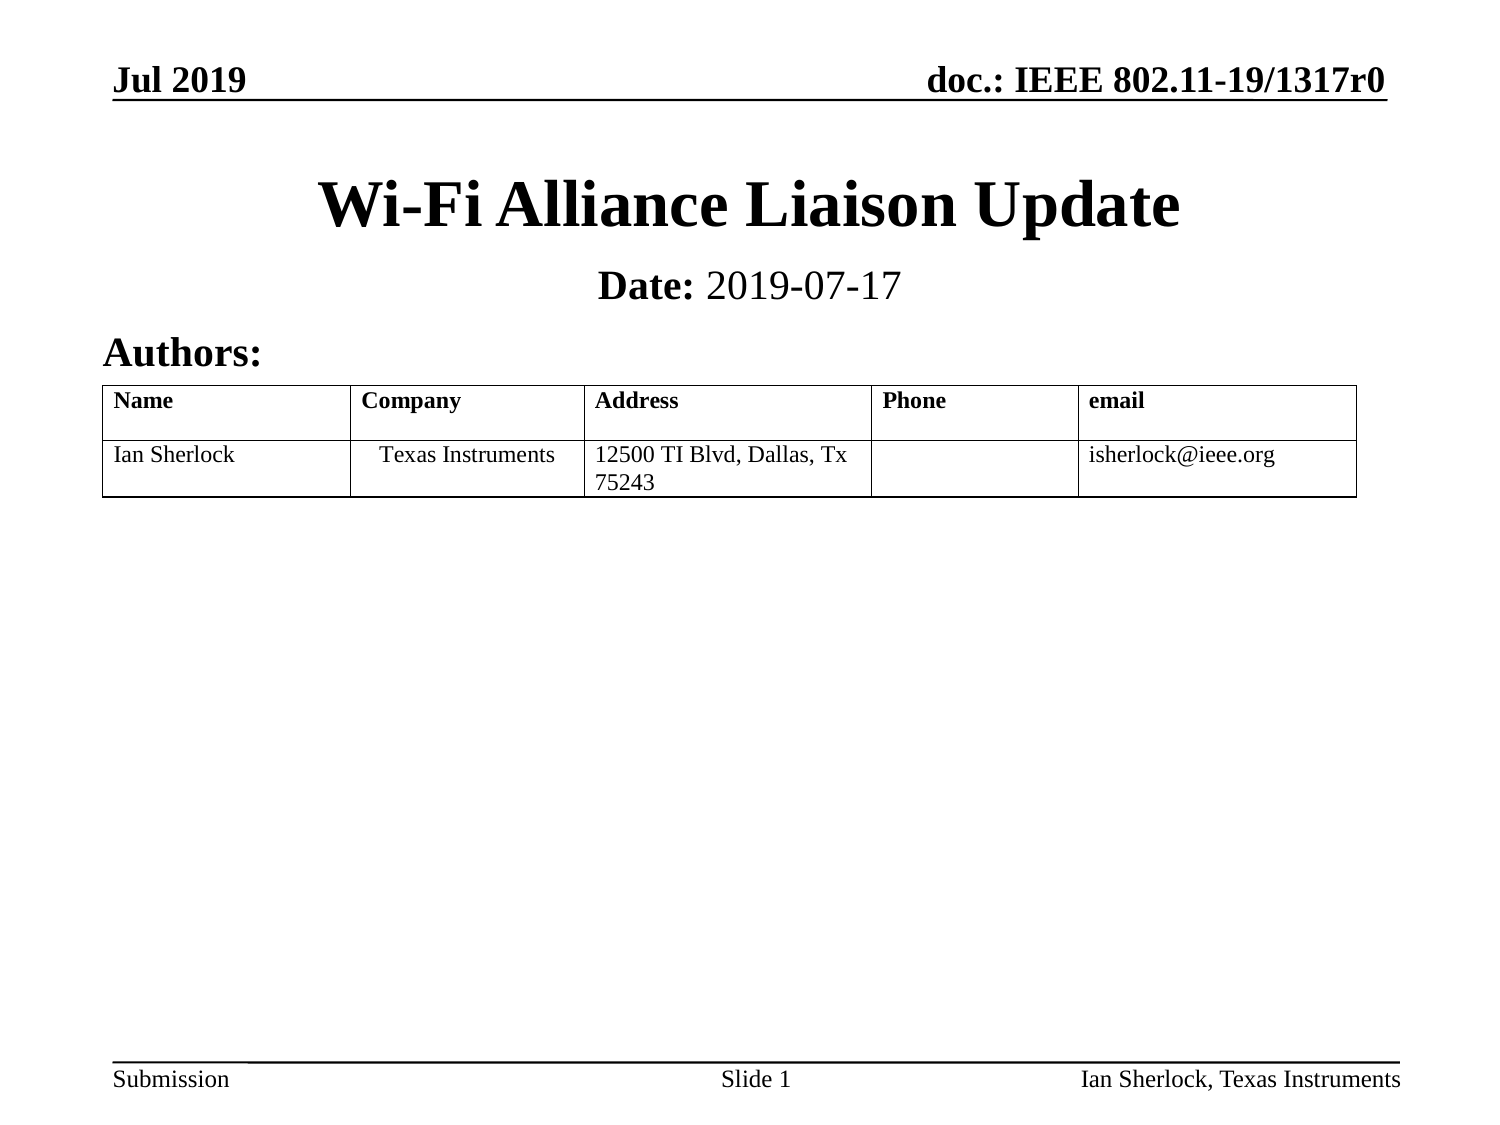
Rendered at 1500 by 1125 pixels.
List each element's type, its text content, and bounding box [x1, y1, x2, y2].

footer Ian Sherlock, Texas Instruments [1076, 1061, 1402, 1093]
slide_number Slide 1 [712, 1061, 800, 1093]
text_box Authors: [87, 317, 325, 380]
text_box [87, 385, 1370, 752]
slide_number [111, 54, 249, 101]
list Date: 2019-07-17 [112, 249, 1388, 313]
title Wi-Fi Alliance Liaison Update [112, 112, 1388, 249]
